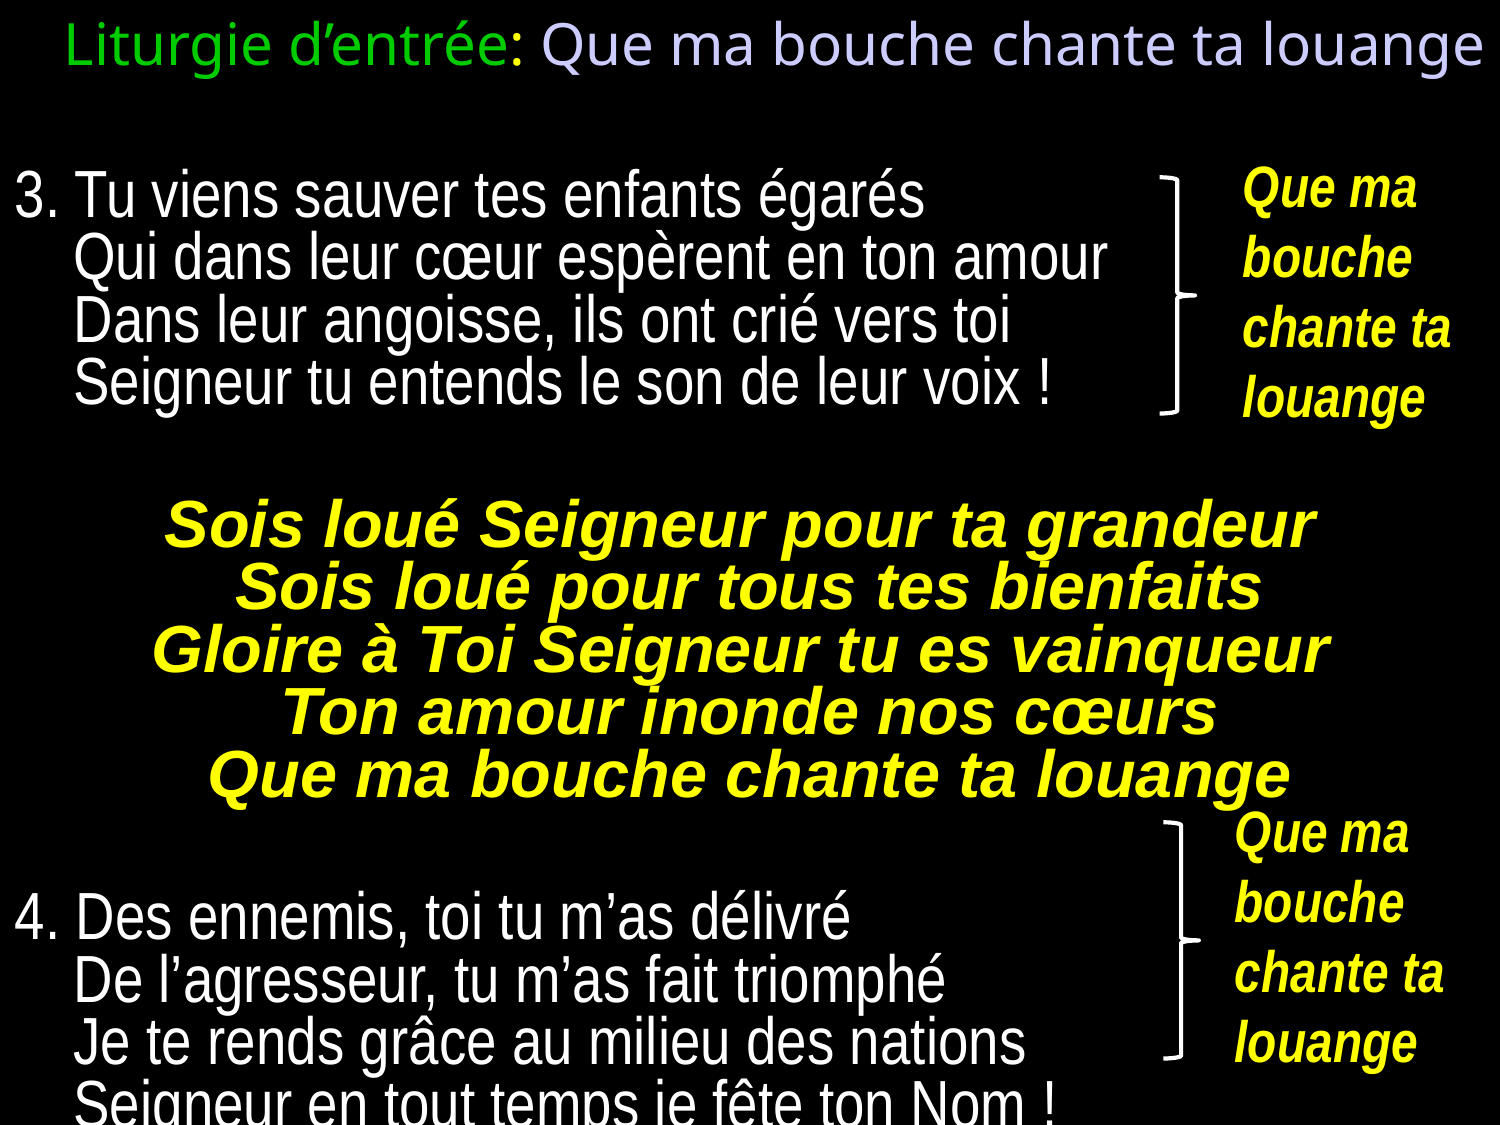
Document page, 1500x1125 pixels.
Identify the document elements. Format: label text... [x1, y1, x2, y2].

text_box Que ma bouche chante ta louange [1228, 141, 1500, 437]
text_box [1163, 822, 1199, 1059]
text_box [1159, 177, 1195, 414]
text_box Que ma bouche chante ta louange [1220, 786, 1500, 1082]
text_box Liturgie d’entrée: Que ma bouche chante ta louange [0, 0, 1500, 85]
text_box 3. Tu viens sauver tes enfants égarés Qui dans leur cœur espèrent en ton amour Dans leur angoisse, ils ont crié vers toi Seigneur tu entends le son de leur voix ! Sois loué Seigneur pour ta grandeur Sois loué pour tous tes bienfaits Gloire à Toi Seigneur tu es vainqueur Ton amour inonde nos cœurs Que ma bouche chante ta louange 4. Des ennemis, toi tu m’as délivré De l’agresseur, tu m’as fait triomphé Je te rends grâce au milieu des nations Seigneur en tout temps je fête ton Nom ! [0, 160, 1500, 1125]
